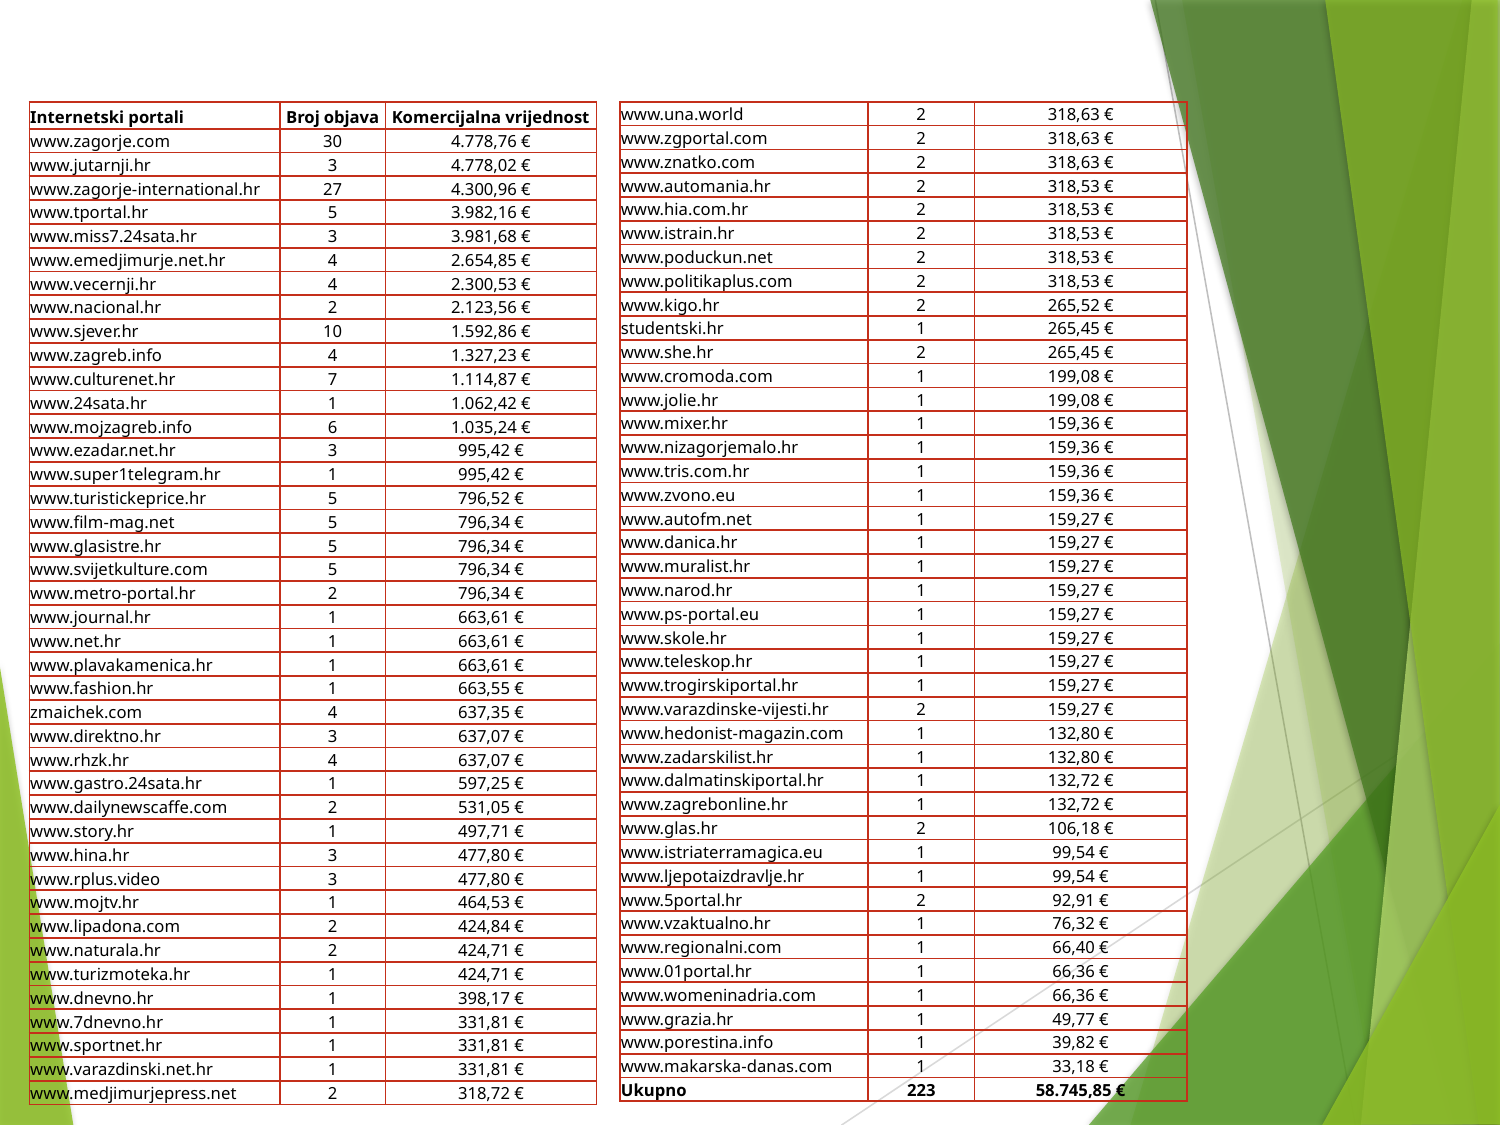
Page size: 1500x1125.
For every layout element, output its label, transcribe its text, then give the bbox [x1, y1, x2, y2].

table_cell www.ljepotaizdravlje.hr [621, 864, 867, 886]
table_cell 1 [869, 531, 974, 553]
table_cell 318,53 € [975, 245, 1186, 268]
table_cell 1 [869, 388, 974, 410]
table_cell 4 [281, 748, 385, 770]
table_cell 92,91 € [975, 888, 1186, 910]
table_cell www.skole.hr [621, 626, 867, 648]
table_header 318,63 € [975, 103, 1186, 125]
table_cell www.nizagorjemalo.hr [621, 436, 867, 458]
table_cell 1 [281, 820, 385, 842]
table_cell 3 [281, 844, 385, 866]
table_cell www.politikaplus.com [621, 269, 867, 291]
table_cell 159,27 € [975, 626, 1186, 648]
table_cell 6 [281, 415, 385, 437]
table_cell 159,36 € [975, 483, 1186, 506]
table_cell www.she.hr [621, 341, 867, 363]
table_cell 531,05 € [386, 796, 596, 818]
table_cell 1 [869, 317, 974, 339]
table_cell 1 [281, 606, 385, 628]
table_cell 637,07 € [386, 748, 596, 770]
table_cell 3 [281, 439, 385, 461]
table_cell 58.745,85 € [975, 1078, 1186, 1100]
table_cell 159,27 € [975, 602, 1186, 625]
table_cell www.01portal.hr [621, 959, 867, 981]
table_cell 2 [869, 698, 974, 720]
table_cell 1 [869, 959, 974, 981]
table_cell 2 [281, 939, 385, 961]
table_cell 398,17 € [386, 986, 596, 1008]
table_cell 318,53 € [975, 174, 1186, 196]
table_cell www.lipadona.com [30, 915, 279, 937]
table_cell 1.114,87 € [386, 368, 596, 390]
table_cell 199,08 € [975, 364, 1186, 387]
table_cell www.film-mag.net [30, 510, 279, 532]
table_cell 10 [281, 320, 385, 342]
table_cell www.turizmoteka.hr [30, 963, 279, 985]
table_cell 132,72 € [975, 793, 1186, 815]
table_cell www.poduckun.net [621, 245, 867, 268]
table_cell 1 [281, 391, 385, 413]
table_cell 66,40 € [975, 936, 1186, 958]
table_cell 318,63 € [975, 126, 1186, 149]
table_cell 1 [281, 653, 385, 675]
table_cell www.super1telegram.hr [30, 463, 279, 485]
table_cell 2 [281, 296, 385, 318]
table_cell 663,61 € [386, 606, 596, 628]
table_cell 1 [869, 745, 974, 767]
table_cell 1.062,42 € [386, 391, 596, 413]
table_cell 66,36 € [975, 983, 1186, 1005]
table_cell 3 [281, 225, 385, 247]
table_cell 2.123,56 € [386, 296, 596, 318]
table_cell www.miss7.24sata.hr [30, 225, 279, 247]
table_cell www.vecernji.hr [30, 272, 279, 294]
table_cell 5 [281, 534, 385, 556]
table_cell 1.327,23 € [386, 344, 596, 366]
table_cell 1 [869, 507, 974, 529]
table_cell www.tris.com.hr [621, 460, 867, 482]
table_cell 4 [281, 272, 385, 294]
table_cell www.znatko.com [621, 150, 867, 172]
table_cell www.glas.hr [621, 817, 867, 839]
table_cell www.grazia.hr [621, 1007, 867, 1029]
table_cell www.jutarnji.hr [30, 153, 279, 175]
table_cell 4.778,76 € [386, 130, 596, 152]
table_cell 497,71 € [386, 820, 596, 842]
table_cell 30 [281, 130, 385, 152]
table_cell 637,07 € [386, 725, 596, 747]
table_cell 2 [869, 269, 974, 291]
table_cell 1 [869, 912, 974, 934]
table_cell www.trogirskiportal.hr [621, 674, 867, 696]
table_cell 159,27 € [975, 531, 1186, 553]
table_cell 2 [869, 293, 974, 315]
table_cell 1 [869, 555, 974, 577]
table_cell www.zagorje.com [30, 130, 279, 152]
table_cell 2 [869, 817, 974, 839]
table_cell 1 [281, 463, 385, 485]
table_cell 1 [869, 674, 974, 696]
table_cell 464,53 € [386, 891, 596, 913]
table_cell 159,27 € [975, 507, 1186, 529]
table_cell www.zadarskilist.hr [621, 745, 867, 767]
table_cell www.zvono.eu [621, 483, 867, 506]
table_cell 132,80 € [975, 745, 1186, 767]
table_cell www.hedonist-magazin.com [621, 721, 867, 744]
table_cell 318,53 € [975, 198, 1186, 220]
table_cell 3 [281, 867, 385, 889]
table_cell 1 [869, 1055, 974, 1077]
table_cell 1 [281, 891, 385, 913]
table_cell www.cromoda.com [621, 364, 867, 387]
table_cell www.fashion.hr [30, 677, 279, 699]
table_cell www.naturala.hr [30, 939, 279, 961]
table_cell 1 [869, 864, 974, 886]
table_cell 1 [281, 1058, 385, 1080]
table_cell www.ezadar.net.hr [30, 439, 279, 461]
table_cell 2 [869, 150, 974, 172]
table_cell www.sjever.hr [30, 320, 279, 342]
table_cell www.glasistre.hr [30, 534, 279, 556]
table_cell www.teleskop.hr [621, 650, 867, 672]
table_cell 1 [869, 412, 974, 434]
table_cell 1 [869, 483, 974, 506]
table_cell 159,36 € [975, 436, 1186, 458]
table_cell 5 [281, 510, 385, 532]
table_cell 318,72 € [386, 1082, 596, 1104]
table_cell www.muralist.hr [621, 555, 867, 577]
table_cell 663,61 € [386, 629, 596, 651]
table_cell 995,42 € [386, 439, 596, 461]
table_cell www.zagreb.info [30, 344, 279, 366]
table_cell 318,53 € [975, 222, 1186, 244]
table_cell 265,45 € [975, 317, 1186, 339]
table_cell 99,54 € [975, 864, 1186, 886]
table_cell www.5portal.hr [621, 888, 867, 910]
table_cell 796,34 € [386, 510, 596, 532]
table_cell www.zagrebonline.hr [621, 793, 867, 815]
table_cell www.hia.com.hr [621, 198, 867, 220]
table_cell 995,42 € [386, 463, 596, 485]
table_cell 424,71 € [386, 963, 596, 985]
table_cell www.kigo.hr [621, 293, 867, 315]
table_cell 132,72 € [975, 769, 1186, 791]
table_cell www.metro-portal.hr [30, 582, 279, 604]
table_cell www.dnevno.hr [30, 986, 279, 1008]
table_cell 3.982,16 € [386, 201, 596, 223]
table_cell 106,18 € [975, 817, 1186, 839]
table_cell 5 [281, 201, 385, 223]
table_cell www.womeninadria.com [621, 983, 867, 1005]
table_cell 76,32 € [975, 912, 1186, 934]
table_cell 424,71 € [386, 939, 596, 961]
table_cell 132,80 € [975, 721, 1186, 744]
table_cell 424,84 € [386, 915, 596, 937]
table_cell 7 [281, 368, 385, 390]
table_cell www.story.hr [30, 820, 279, 842]
table_cell www.automania.hr [621, 174, 867, 196]
table_cell Ukupno [621, 1078, 867, 1100]
table_cell www.mojtv.hr [30, 891, 279, 913]
table_cell www.hina.hr [30, 844, 279, 866]
table_cell www.danica.hr [621, 531, 867, 553]
table_cell www.dailynewscaffe.com [30, 796, 279, 818]
table_header 2 [869, 103, 974, 125]
table_cell www.culturenet.hr [30, 368, 279, 390]
table_cell www.regionalni.com [621, 936, 867, 958]
table_cell 99,54 € [975, 840, 1186, 862]
table_header Broj objava [281, 103, 385, 128]
table_cell www.autofm.net [621, 507, 867, 529]
table_cell 159,36 € [975, 460, 1186, 482]
table_cell www.sportnet.hr [30, 1034, 279, 1056]
table_cell 1 [281, 629, 385, 651]
table_cell 2 [869, 174, 974, 196]
table_cell 1 [869, 602, 974, 625]
table_cell 1 [869, 650, 974, 672]
table_cell 27 [281, 177, 385, 199]
table_cell 1 [869, 840, 974, 862]
table_cell 2.654,85 € [386, 249, 596, 271]
table_cell 1 [281, 677, 385, 699]
table_cell 1 [281, 1010, 385, 1032]
table_cell 663,61 € [386, 653, 596, 675]
table_cell 4 [281, 344, 385, 366]
table_cell 49,77 € [975, 1007, 1186, 1029]
table_cell 1 [869, 364, 974, 387]
table_cell 2 [869, 341, 974, 363]
table_cell 1 [869, 436, 974, 458]
table_cell 2 [869, 245, 974, 268]
table_cell 477,80 € [386, 844, 596, 866]
table_cell 1 [869, 983, 974, 1005]
table_cell 4.300,96 € [386, 177, 596, 199]
table_cell www.narod.hr [621, 579, 867, 601]
table_cell 3.981,68 € [386, 225, 596, 247]
table_cell 1 [281, 772, 385, 794]
table_cell 1 [869, 1031, 974, 1053]
table_cell 1.035,24 € [386, 415, 596, 437]
table_cell www.plavakamenica.hr [30, 653, 279, 675]
table_cell www.net.hr [30, 629, 279, 651]
table_cell 1.592,86 € [386, 320, 596, 342]
table_cell 1 [869, 626, 974, 648]
table_cell 1 [281, 986, 385, 1008]
table_cell 637,35 € [386, 701, 596, 723]
table_cell 2 [869, 888, 974, 910]
table_cell 5 [281, 558, 385, 580]
table_cell 318,53 € [975, 269, 1186, 291]
table_cell 3 [281, 725, 385, 747]
table_cell 1 [281, 1034, 385, 1056]
table_cell www.svijetkulture.com [30, 558, 279, 580]
table_cell 2 [869, 222, 974, 244]
table_cell www.mojzagreb.info [30, 415, 279, 437]
table_cell www.7dnevno.hr [30, 1010, 279, 1032]
table_cell 477,80 € [386, 867, 596, 889]
table_cell www.varazdinske-vijesti.hr [621, 698, 867, 720]
table_cell www.medjimurjepress.net [30, 1082, 279, 1104]
table_cell 796,34 € [386, 534, 596, 556]
table_cell 2 [869, 198, 974, 220]
table_cell www.istrain.hr [621, 222, 867, 244]
table_cell 2 [281, 915, 385, 937]
table_cell 1 [869, 1007, 974, 1029]
table_cell 796,34 € [386, 582, 596, 604]
table_cell 2 [281, 796, 385, 818]
table_cell 66,36 € [975, 959, 1186, 981]
table_cell www.ps-portal.eu [621, 602, 867, 625]
table_cell 1 [869, 936, 974, 958]
table_cell 1 [869, 721, 974, 744]
table_cell 4 [281, 249, 385, 271]
table_cell 2.300,53 € [386, 272, 596, 294]
table_cell www.24sata.hr [30, 391, 279, 413]
table_cell 159,27 € [975, 579, 1186, 601]
table_cell 1 [869, 460, 974, 482]
table_cell 199,08 € [975, 388, 1186, 410]
table_cell 265,45 € [975, 341, 1186, 363]
table_cell www.journal.hr [30, 606, 279, 628]
table_cell 159,27 € [975, 674, 1186, 696]
table_cell www.emedjimurje.net.hr [30, 249, 279, 271]
table_cell www.varazdinski.net.hr [30, 1058, 279, 1080]
table_cell www.mixer.hr [621, 412, 867, 434]
table_cell 159,27 € [975, 698, 1186, 720]
table_cell 4.778,02 € [386, 153, 596, 175]
table_cell 39,82 € [975, 1031, 1186, 1053]
table_cell 4 [281, 701, 385, 723]
table_cell 159,36 € [975, 412, 1186, 434]
table_cell 1 [869, 793, 974, 815]
table_cell www.gastro.24sata.hr [30, 772, 279, 794]
table_cell 1 [869, 769, 974, 791]
table_cell 2 [281, 1082, 385, 1104]
table_cell 597,25 € [386, 772, 596, 794]
table_cell 223 [869, 1078, 974, 1100]
table_cell 1 [869, 579, 974, 601]
table_cell 159,27 € [975, 650, 1186, 672]
table_cell www.direktno.hr [30, 725, 279, 747]
table_cell www.jolie.hr [621, 388, 867, 410]
table_cell 663,55 € [386, 677, 596, 699]
table_cell 265,52 € [975, 293, 1186, 315]
table_cell www.dalmatinskiportal.hr [621, 769, 867, 791]
table_cell www.zgportal.com [621, 126, 867, 149]
table_cell zmaichek.com [30, 701, 279, 723]
table_cell studentski.hr [621, 317, 867, 339]
table_cell www.zagorje-international.hr [30, 177, 279, 199]
table_cell 331,81 € [386, 1034, 596, 1056]
table_cell 159,27 € [975, 555, 1186, 577]
table_cell 796,34 € [386, 558, 596, 580]
table_cell 3 [281, 153, 385, 175]
table_cell 331,81 € [386, 1010, 596, 1032]
table_cell www.nacional.hr [30, 296, 279, 318]
table_cell www.rplus.video [30, 867, 279, 889]
table_cell www.rhzk.hr [30, 748, 279, 770]
table_cell 1 [281, 963, 385, 985]
table_header Komercijalna vrijednost [386, 103, 596, 128]
table_cell 33,18 € [975, 1055, 1186, 1077]
table_cell 2 [281, 582, 385, 604]
table_cell www.vzaktualno.hr [621, 912, 867, 934]
table_cell 331,81 € [386, 1058, 596, 1080]
table_cell www.porestina.info [621, 1031, 867, 1053]
table_header www.una.world [621, 103, 867, 125]
table_cell 796,52 € [386, 487, 596, 509]
table_cell www.istriaterramagica.eu [621, 840, 867, 862]
table_header Internetski portali [30, 103, 279, 128]
table_cell www.turistickeprice.hr [30, 487, 279, 509]
table_cell 5 [281, 487, 385, 509]
table_cell 318,63 € [975, 150, 1186, 172]
table_cell www.tportal.hr [30, 201, 279, 223]
table_cell www.makarska-danas.com [621, 1055, 867, 1077]
table_cell 2 [869, 126, 974, 149]
